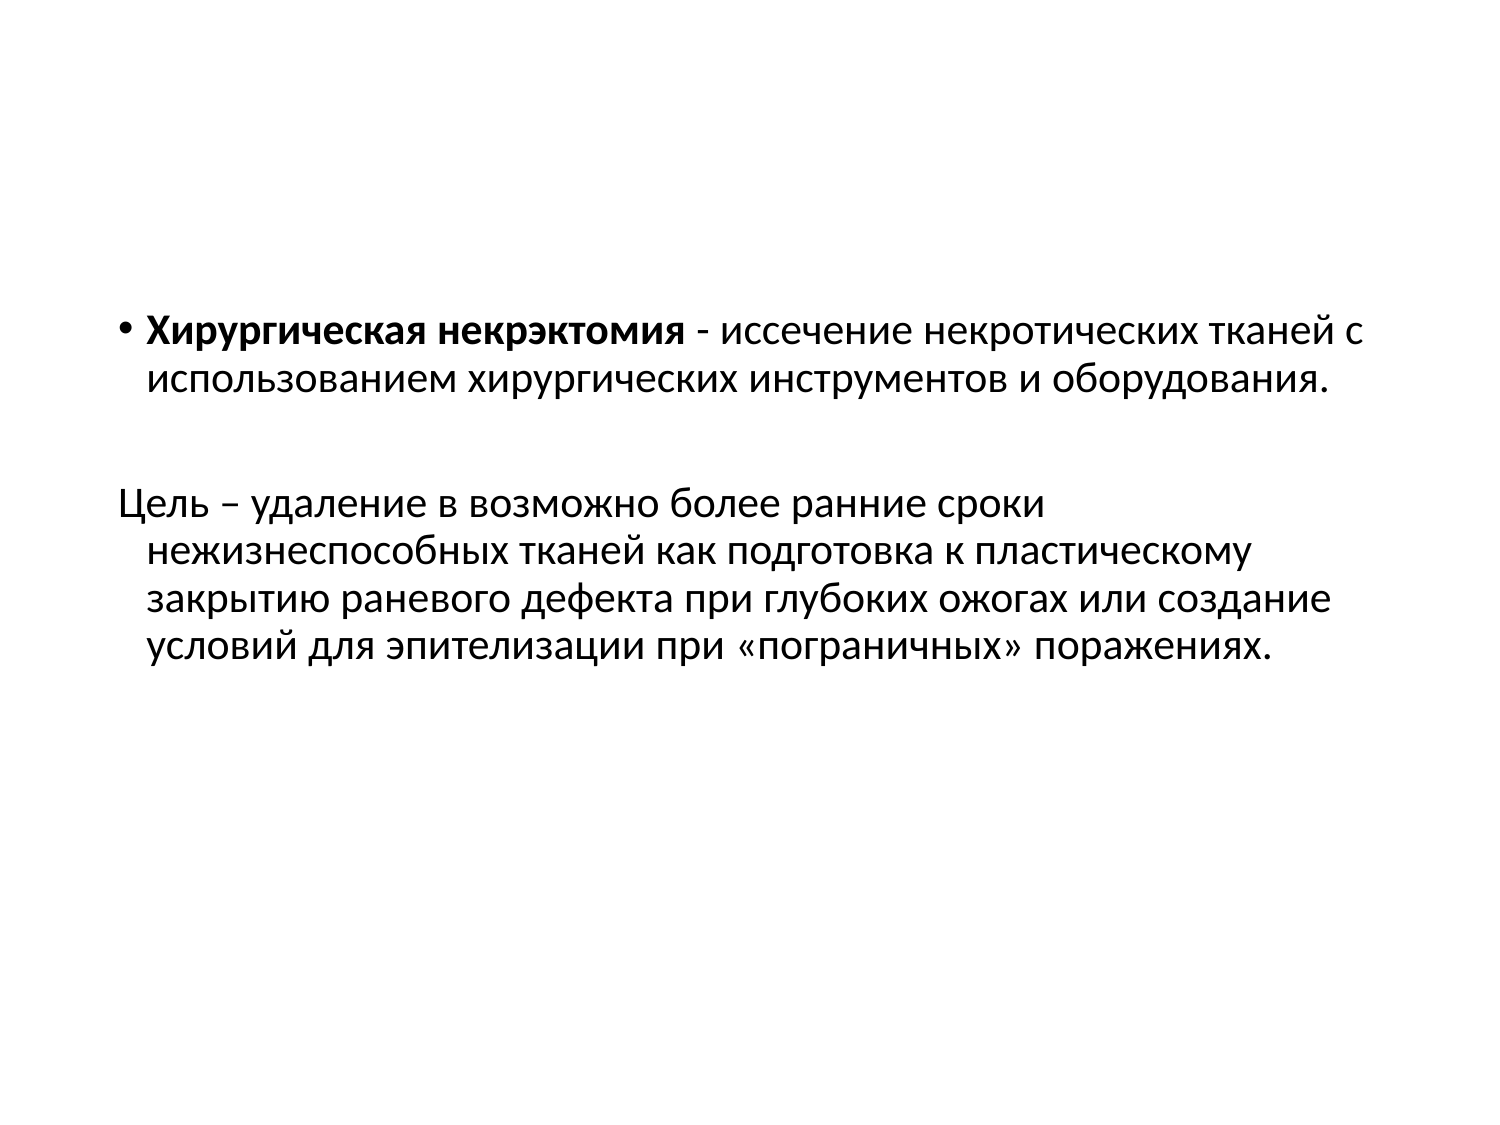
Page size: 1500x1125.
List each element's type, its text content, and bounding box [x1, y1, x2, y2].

list Хирургическая некрэктомия - иссечение некротических тканей с использованием хирургических инструментов и оборудования. Цель – удаление в возможно более ранние сроки нежизнеспособных тканей как подготовка к пластическому закрытию раневого дефекта при глубоких ожогах или создание условий для эпителизации при «пограничных» поражениях. [103, 299, 1397, 1014]
